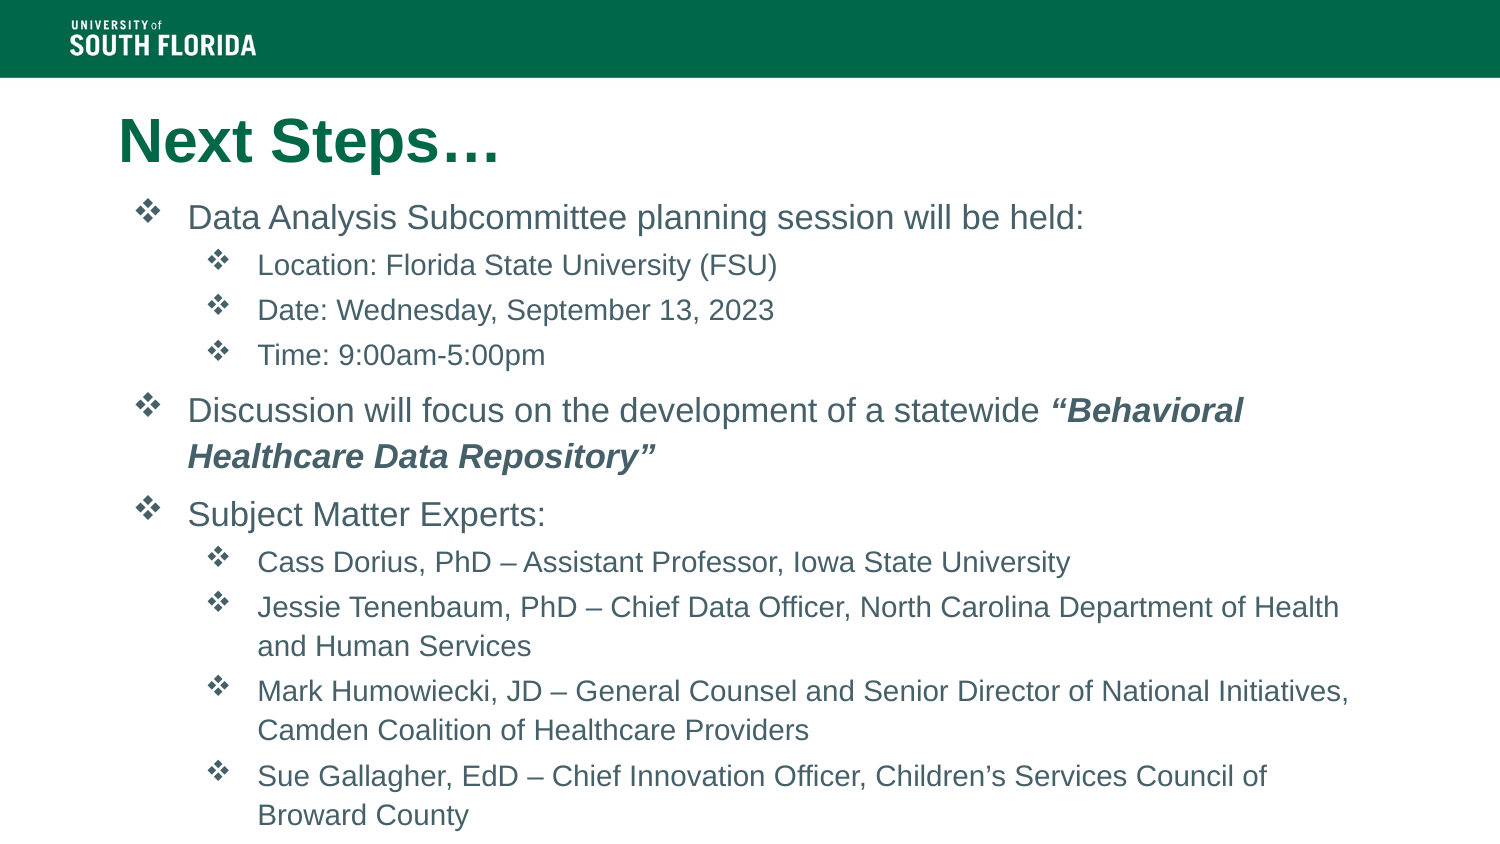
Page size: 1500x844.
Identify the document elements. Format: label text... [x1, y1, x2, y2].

list Data Analysis Subcommittee planning session will be held: Location: Florida State University (FSU) Date: Wednesday, September 13, 2023 Time: 9:00am-5:00pm Discussion will focus on the development of a statewide “Behavioral Healthcare Data Repository” Subject Matter Experts: Cass Dorius, PhD – Assistant Professor, Iowa State University Jessie Tenenbaum, PhD – Chief Data Officer, North Carolina Department of Health and Human Services Mark Humowiecki, JD – General Counsel and Senior Director of National Initiatives, Camden Coalition of Healthcare Providers Sue Gallagher, EdD – Chief Innovation Officer, Children’s Services Council of Broward County [103, 183, 1397, 844]
picture [0, 0, 1500, 844]
title Next Steps… [103, 85, 1397, 183]
